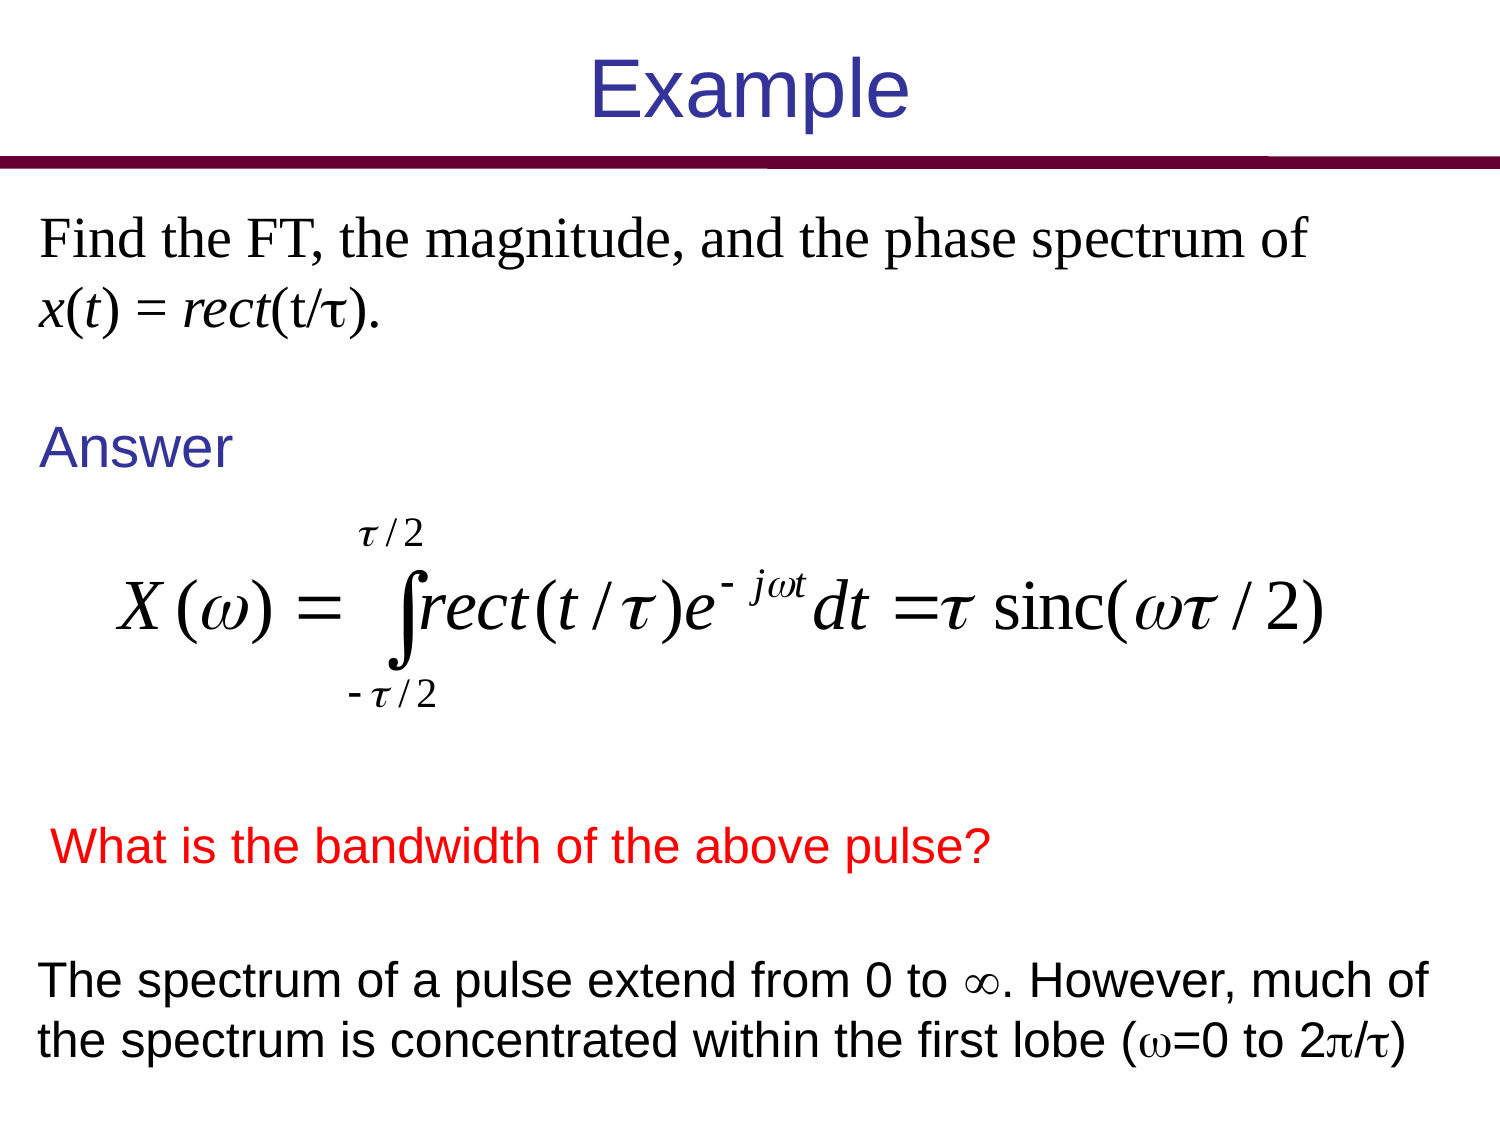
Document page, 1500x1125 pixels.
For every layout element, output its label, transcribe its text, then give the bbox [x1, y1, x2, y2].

title Example [37, 24, 1463, 143]
text_box The spectrum of a pulse extend from 0 to . However, much of the spectrum is concentrated within the first lobe (=0 to 2/) [22, 940, 1463, 1075]
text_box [102, 497, 1338, 726]
text_box What is the bandwidth of the above pulse? [35, 806, 1008, 882]
text_box Find the FT, the magnitude, and the phase spectrum of x(t) = rect(t/). Answer [24, 192, 1463, 487]
